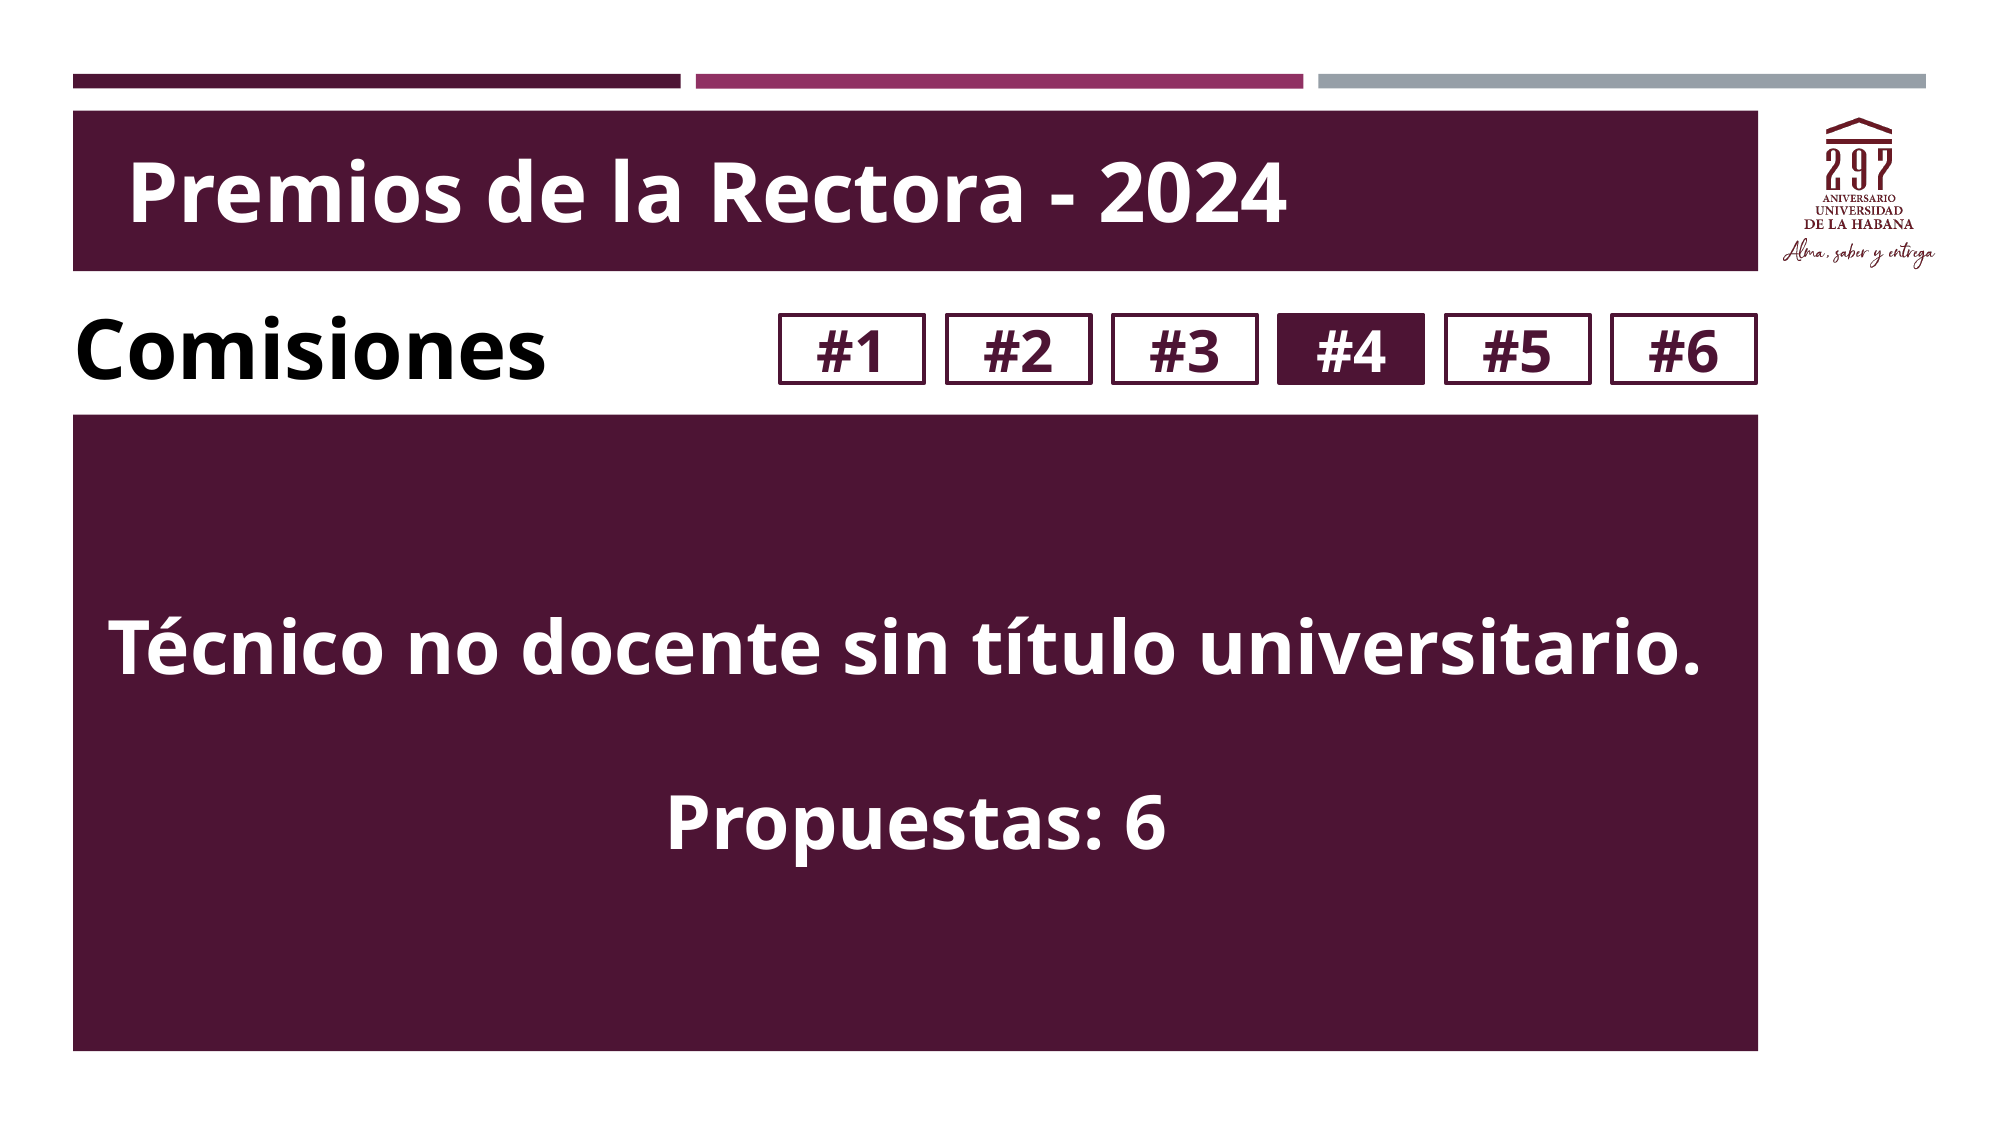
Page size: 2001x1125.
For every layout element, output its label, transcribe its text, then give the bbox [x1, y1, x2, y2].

text_box #5 [1445, 314, 1590, 384]
text_box [73, 247, 1758, 272]
text_box #4 [1279, 314, 1424, 384]
text_box #6 [1612, 314, 1757, 384]
text_box [695, 73, 1304, 89]
text_box Premios de la Rectora - 2024 [73, 131, 1758, 247]
text_box Técnico no docente sin título universitario. Propuestas: 6 [73, 414, 1759, 1052]
text_box #2 [946, 314, 1091, 384]
text_box [73, 73, 681, 89]
text_box Comisiones [73, 288, 1759, 404]
text_box #3 [1113, 314, 1257, 384]
text_box [73, 110, 1758, 131]
picture [1758, 89, 1960, 281]
text_box #1 [780, 314, 925, 384]
text_box [1318, 73, 1926, 89]
